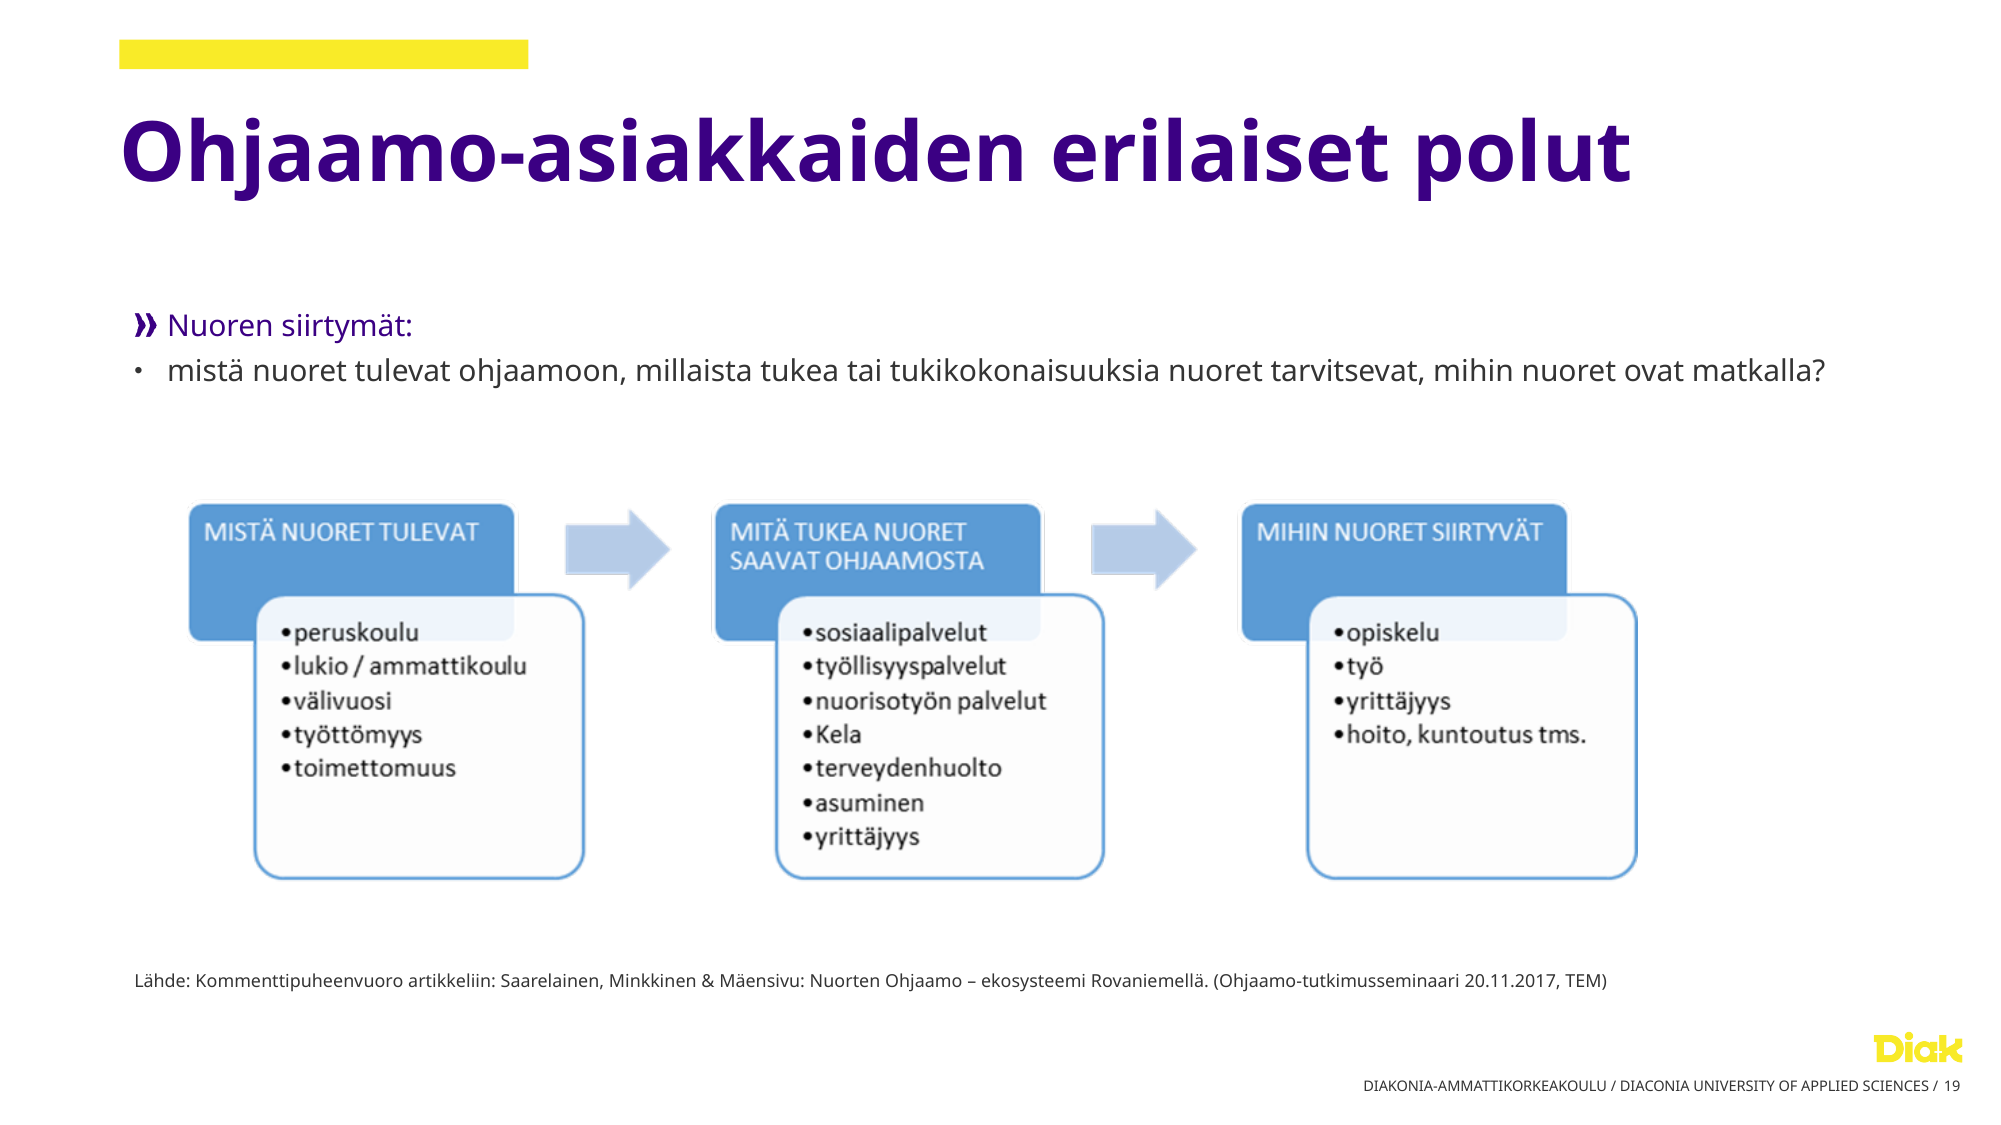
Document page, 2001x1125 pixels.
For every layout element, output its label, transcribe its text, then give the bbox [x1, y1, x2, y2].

slide_number 19 [1943, 1056, 1987, 1117]
picture [1865, 1026, 1971, 1056]
footer DIAKONIA-AMMATTIKORKEAKOULU / DIACONIA UNIVERSITY OF APPLIED SCIENCES / [1269, 1056, 1943, 1117]
list Nuoren siirtymät: mistä nuoret tulevat ohjaamoon, millaista tukea tai tukikokonaisuuksia nuoret tarvitsevat, mihin nuoret ovat matkalla? Lähde: Kommenttipuheenvuoro artikkeliin: Saarelainen, Minkkinen & Mäensivu: Nuorten Ohjaamo – ekosysteemi Rovaniemellä. (Ohjaamo-tutkimusseminaari 20.11.2017, TEM) [119, 299, 1882, 1006]
picture [134, 313, 157, 337]
title Ohjaamo-asiakkaiden erilaiset polut [119, 110, 1882, 299]
picture [186, 493, 1638, 888]
